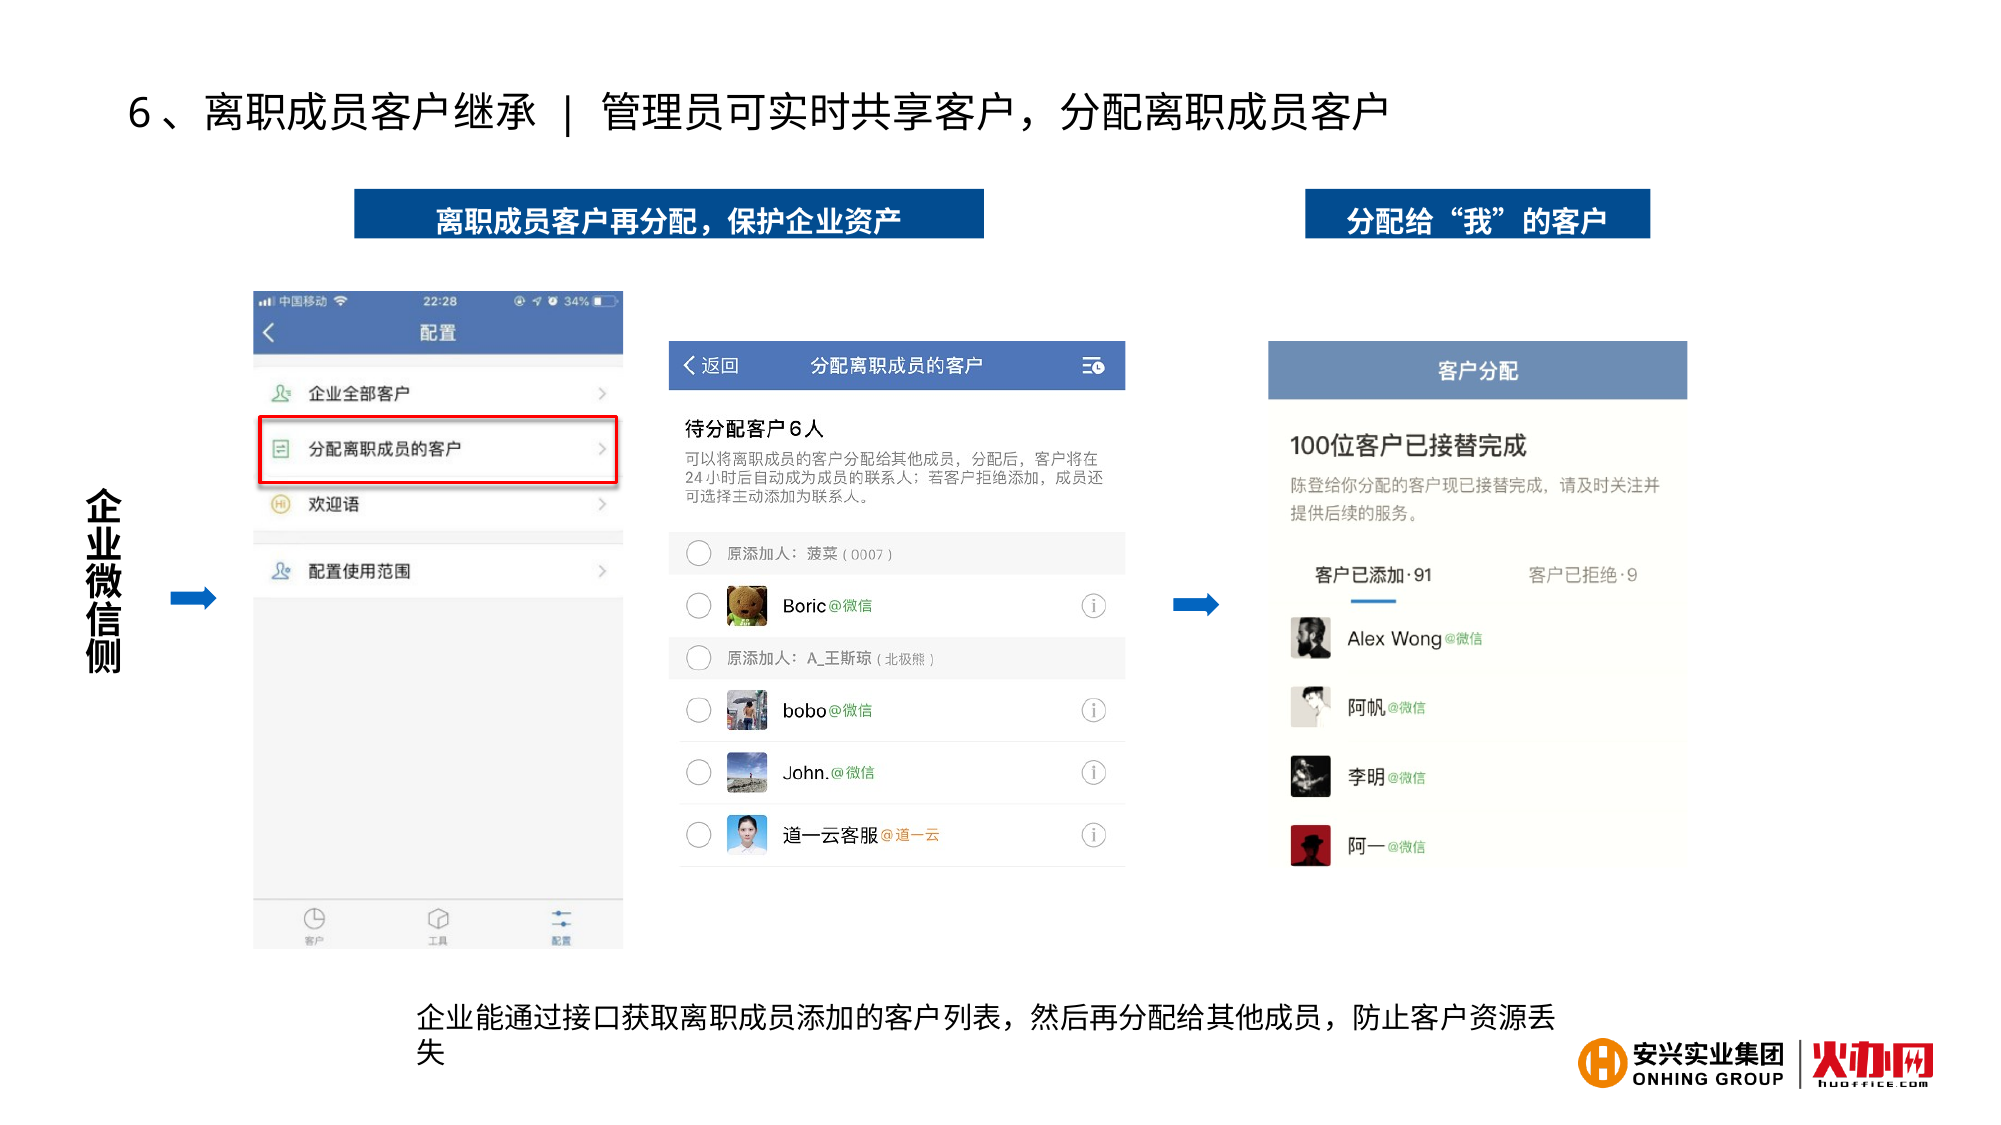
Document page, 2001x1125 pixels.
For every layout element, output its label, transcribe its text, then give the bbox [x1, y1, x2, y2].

text_box [259, 416, 617, 483]
picture [1578, 1038, 1933, 1091]
text_box 离职成员客户再分配，保护企业资产 [354, 188, 984, 239]
text_box [253, 496, 624, 950]
text_box 企业能通过接口获取离职成员添加的客户列表，然后再分配给其他成员，防止客户资源丢失 [414, 997, 1586, 1070]
text_box [668, 341, 1126, 868]
text_box [251, 412, 625, 496]
text_box [1268, 341, 1688, 868]
text_box [168, 580, 220, 616]
text_box 分配给“我”的客户 [1305, 188, 1651, 239]
text_box [1171, 587, 1223, 622]
text_box 企 业 微 信 侧 [83, 481, 126, 679]
text_box [253, 291, 624, 412]
text_box 6、离职成员客户继承 | 管理员可实时共享客户，分配离职成员客户 [125, 83, 1586, 136]
